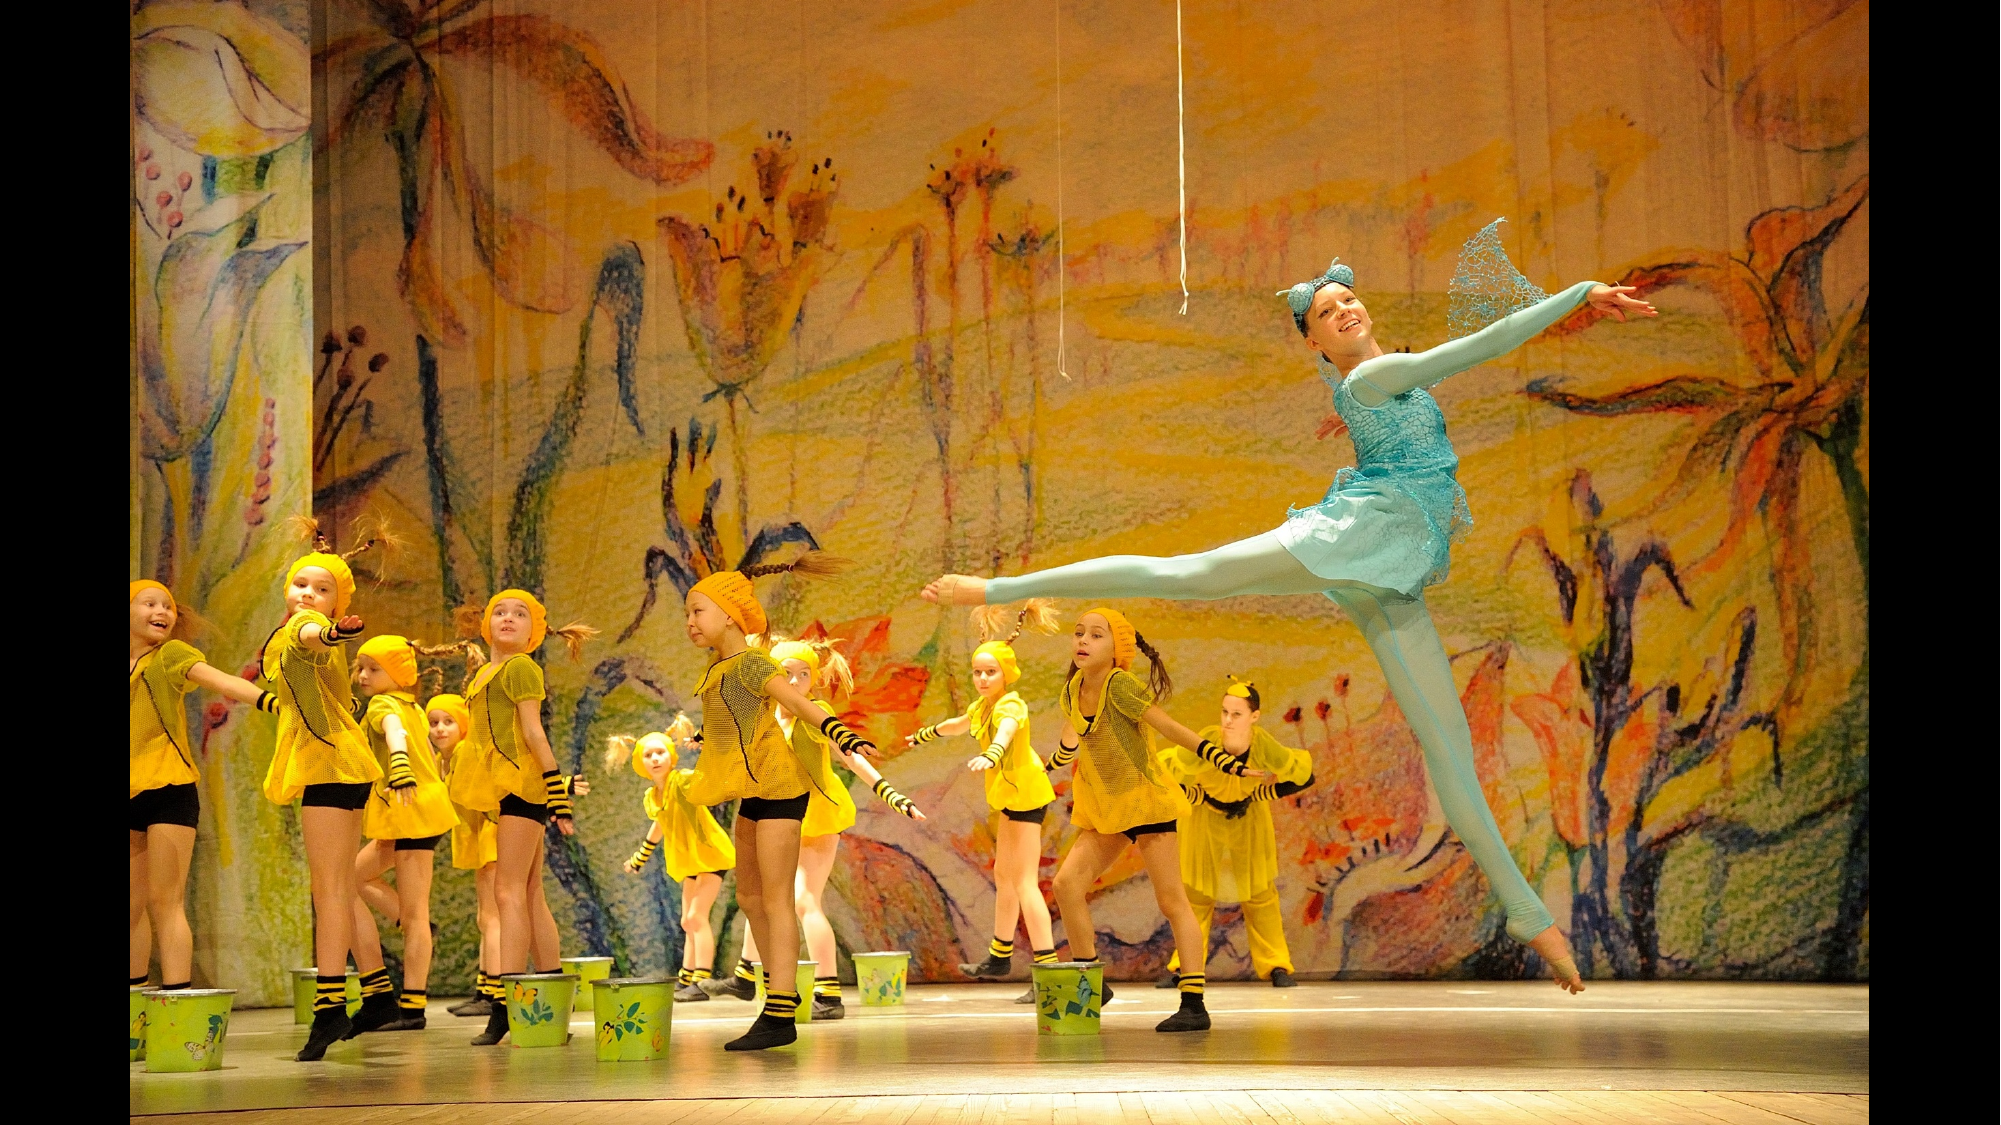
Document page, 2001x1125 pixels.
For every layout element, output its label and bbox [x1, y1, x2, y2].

picture [130, 0, 1869, 1125]
